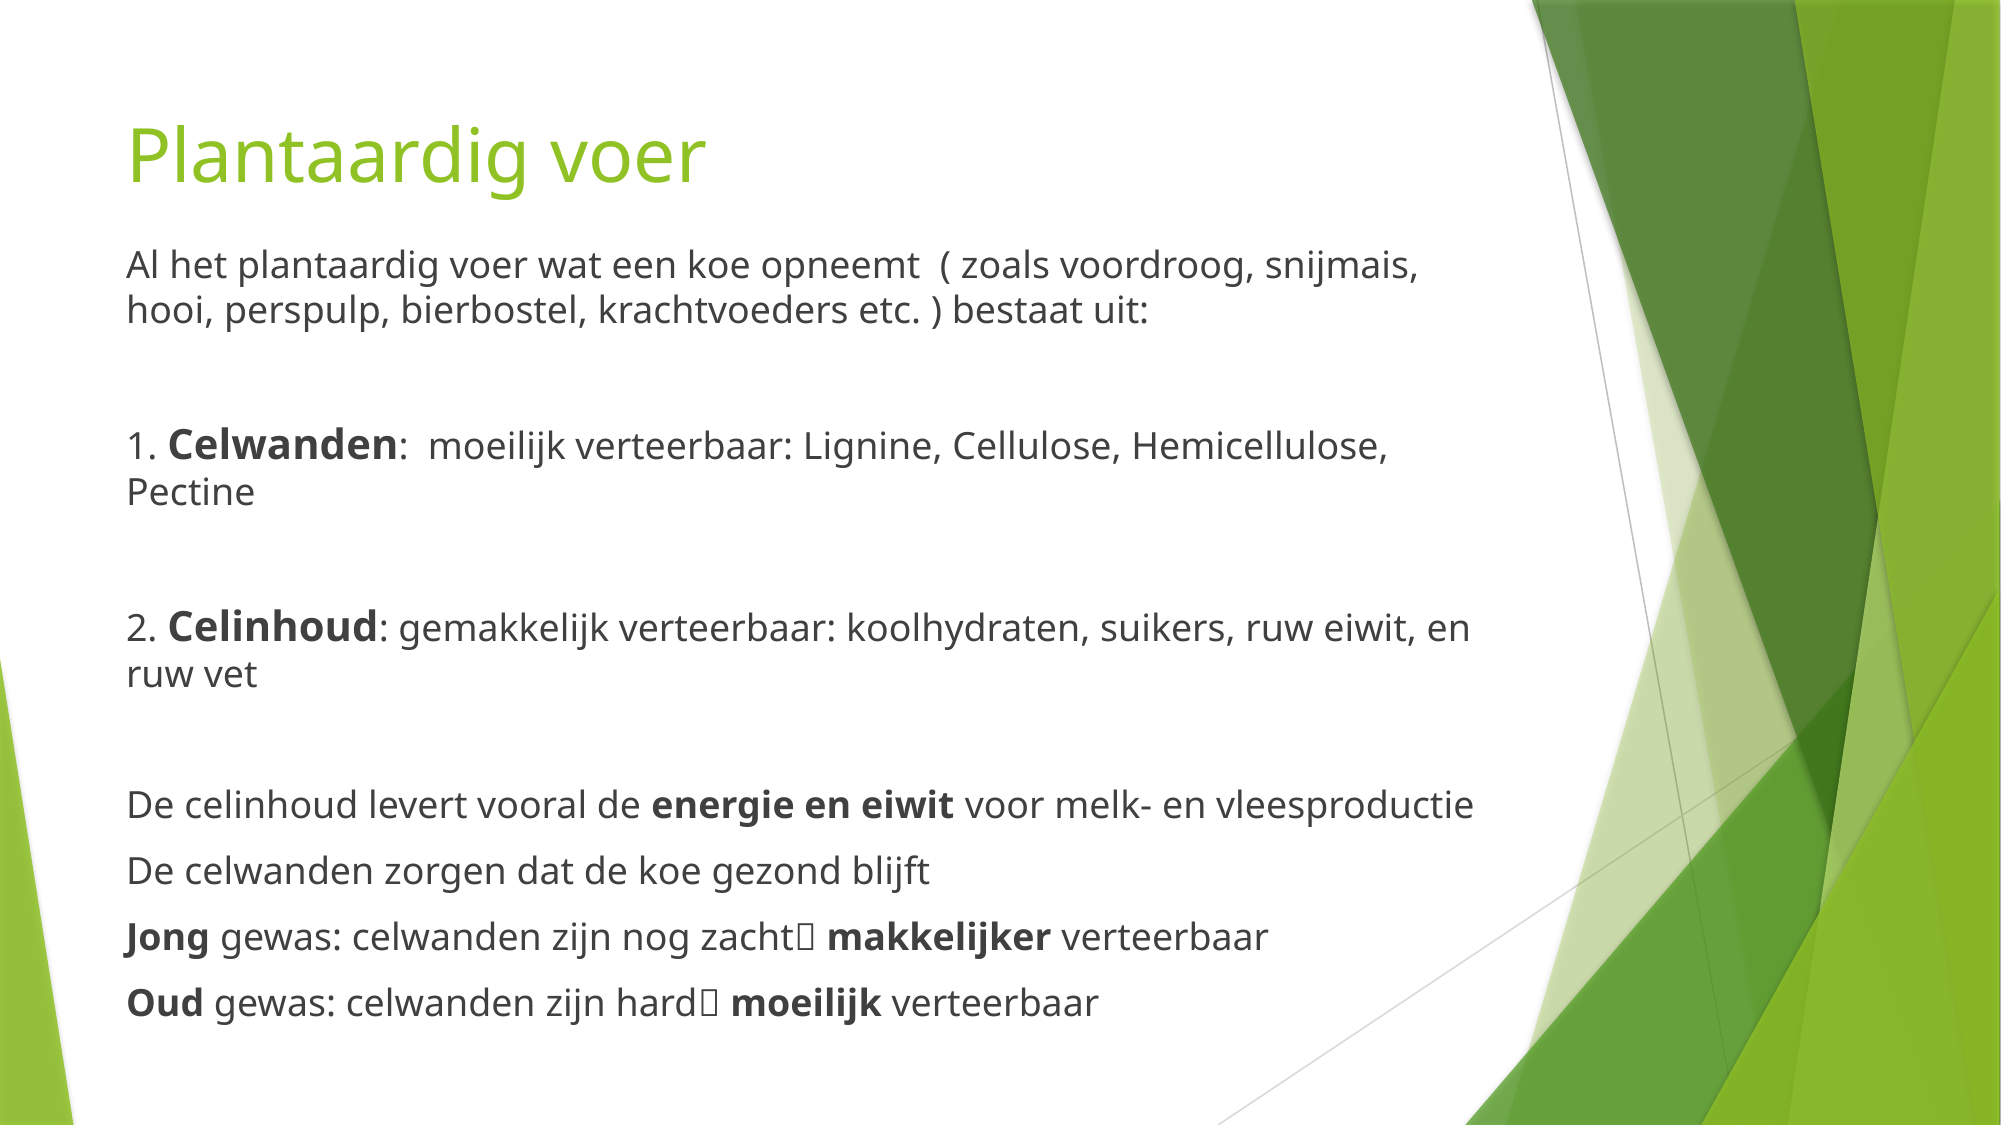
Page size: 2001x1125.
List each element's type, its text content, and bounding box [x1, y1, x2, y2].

list Al het plantaardig voer wat een koe opneemt ( zoals voordroog, snijmais, hooi, perspulp, bierbostel, krachtvoeders etc. ) bestaat uit: 1. Celwanden: moeilijk verteerbaar: Lignine, Cellulose, Hemicellulose, Pectine 2. Celinhoud: gemakkelijk verteerbaar: koolhydraten, suikers, ruw eiwit, en ruw vet De celinhoud levert vooral de energie en eiwit voor melk- en vleesproductie De celwanden zorgen dat de koe gezond blijft Jong gewas: celwanden zijn nog zacht makkelijker verteerbaar Oud gewas: celwanden zijn hard moeilijk verteerbaar [111, 233, 1522, 1005]
title Plantaardig voer [111, 99, 1522, 233]
